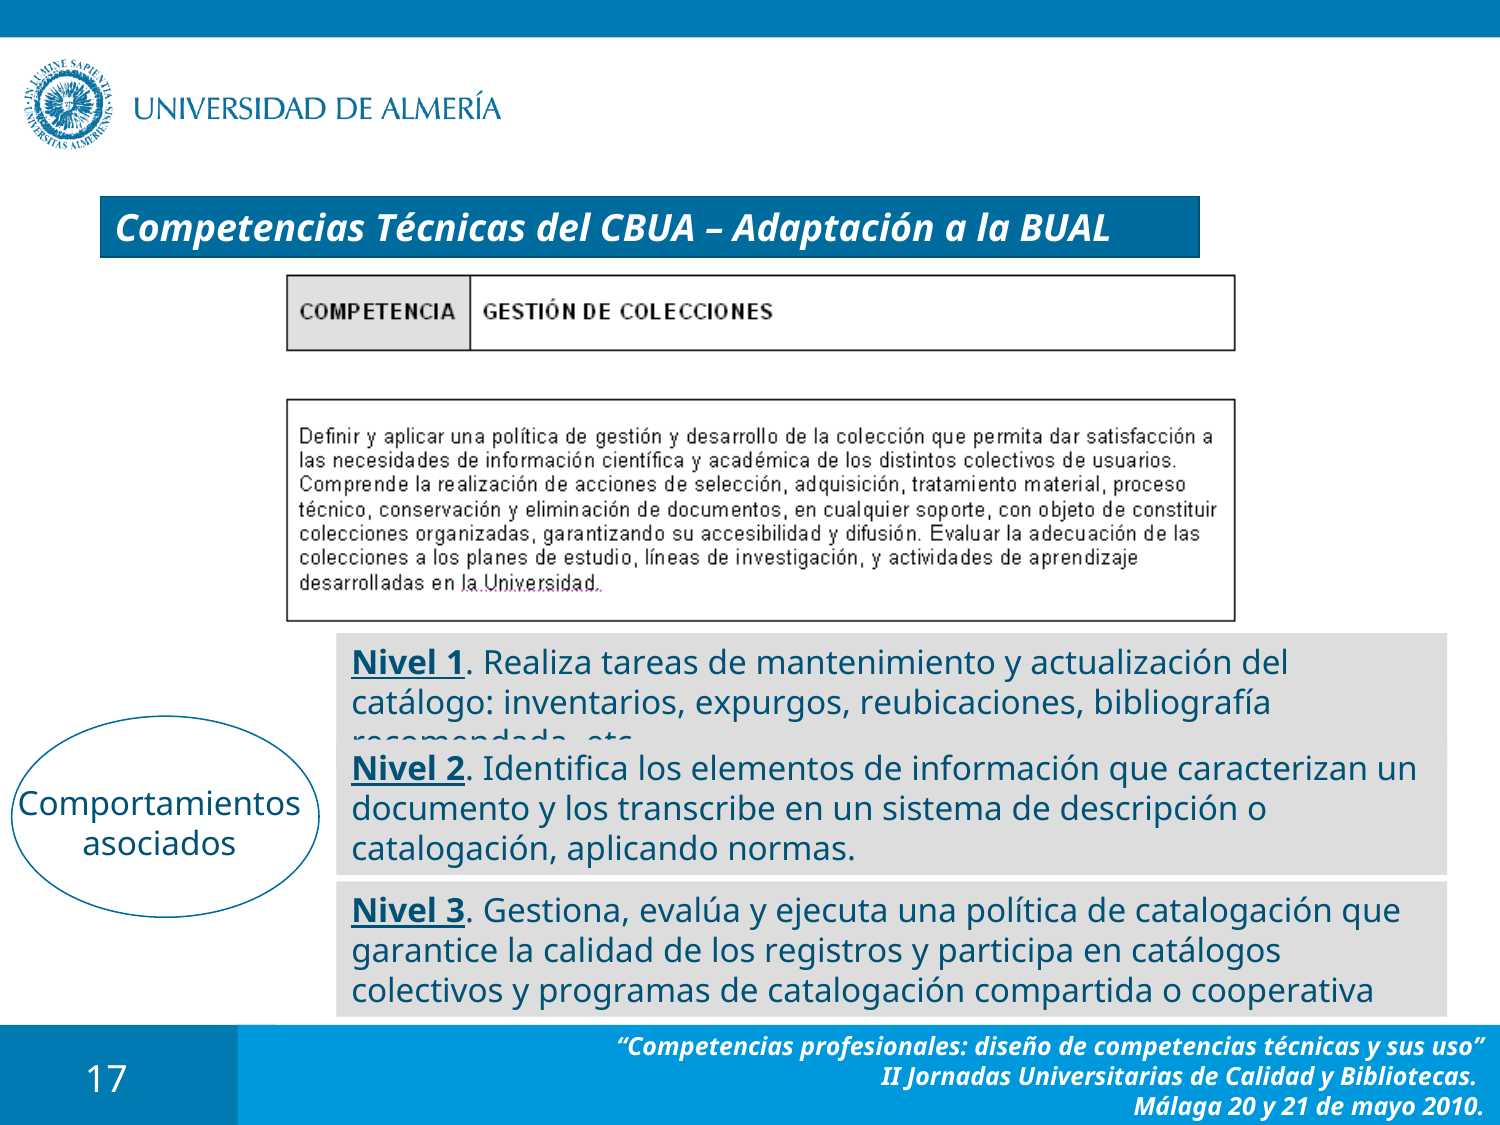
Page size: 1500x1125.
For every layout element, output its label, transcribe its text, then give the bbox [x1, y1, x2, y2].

text_box <number> [53, 1046, 160, 1095]
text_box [0, 633, 1448, 1017]
picture [24, 59, 500, 150]
picture [277, 267, 1247, 630]
text_box Competencias Técnicas del CBUA – Adaptación a la BUAL [100, 196, 1199, 257]
